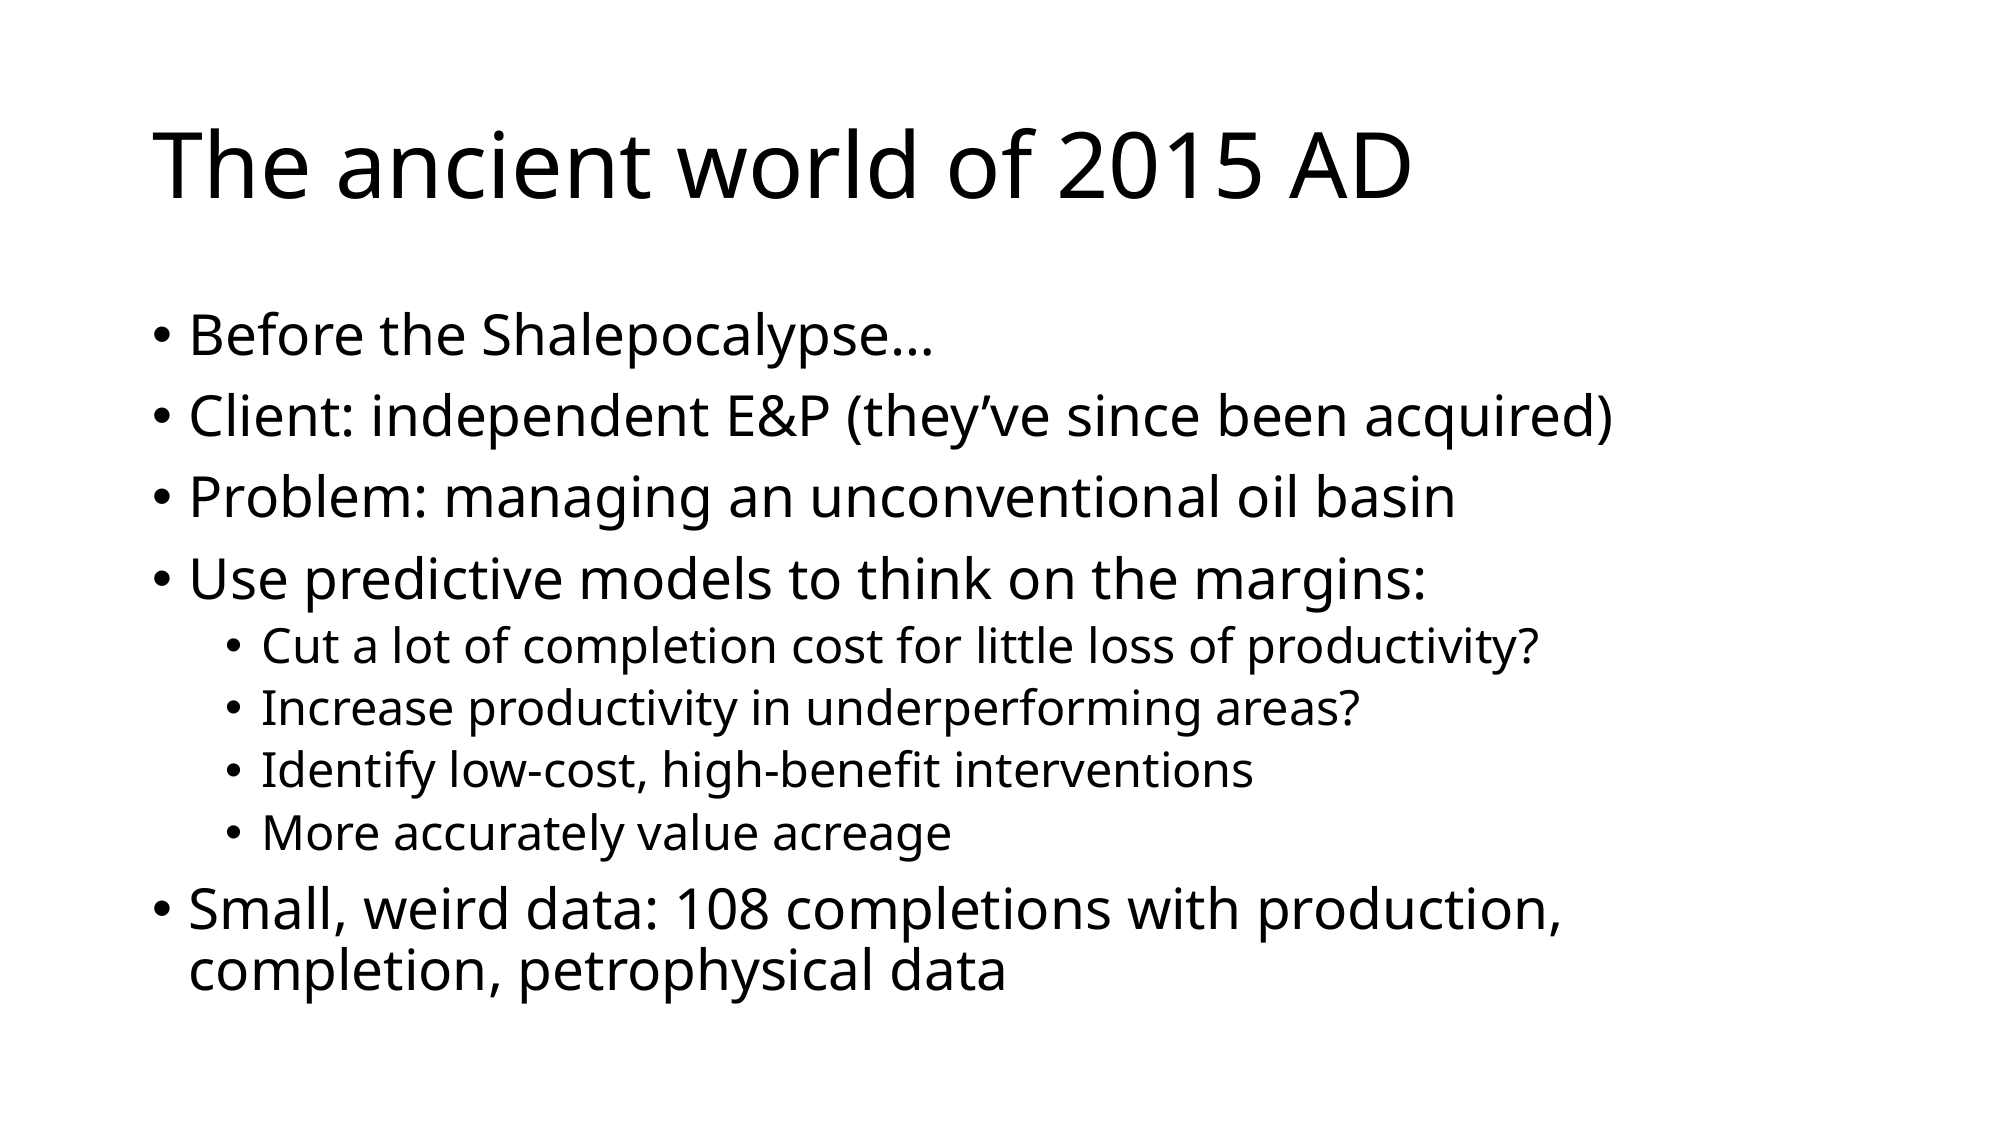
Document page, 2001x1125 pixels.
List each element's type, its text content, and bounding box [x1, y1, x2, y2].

list Before the Shalepocalypse… Client: independent E&P (they’ve since been acquired) Problem: managing an unconventional oil basin Use predictive models to think on the margins: Cut a lot of completion cost for little loss of productivity? Increase productivity in underperforming areas? Identify low-cost, high-benefit interventions More accurately value acreage Small, weird data: 108 completions with production, completion, petrophysical data [137, 299, 1863, 1014]
title The ancient world of 2015 AD [137, 59, 1863, 278]
